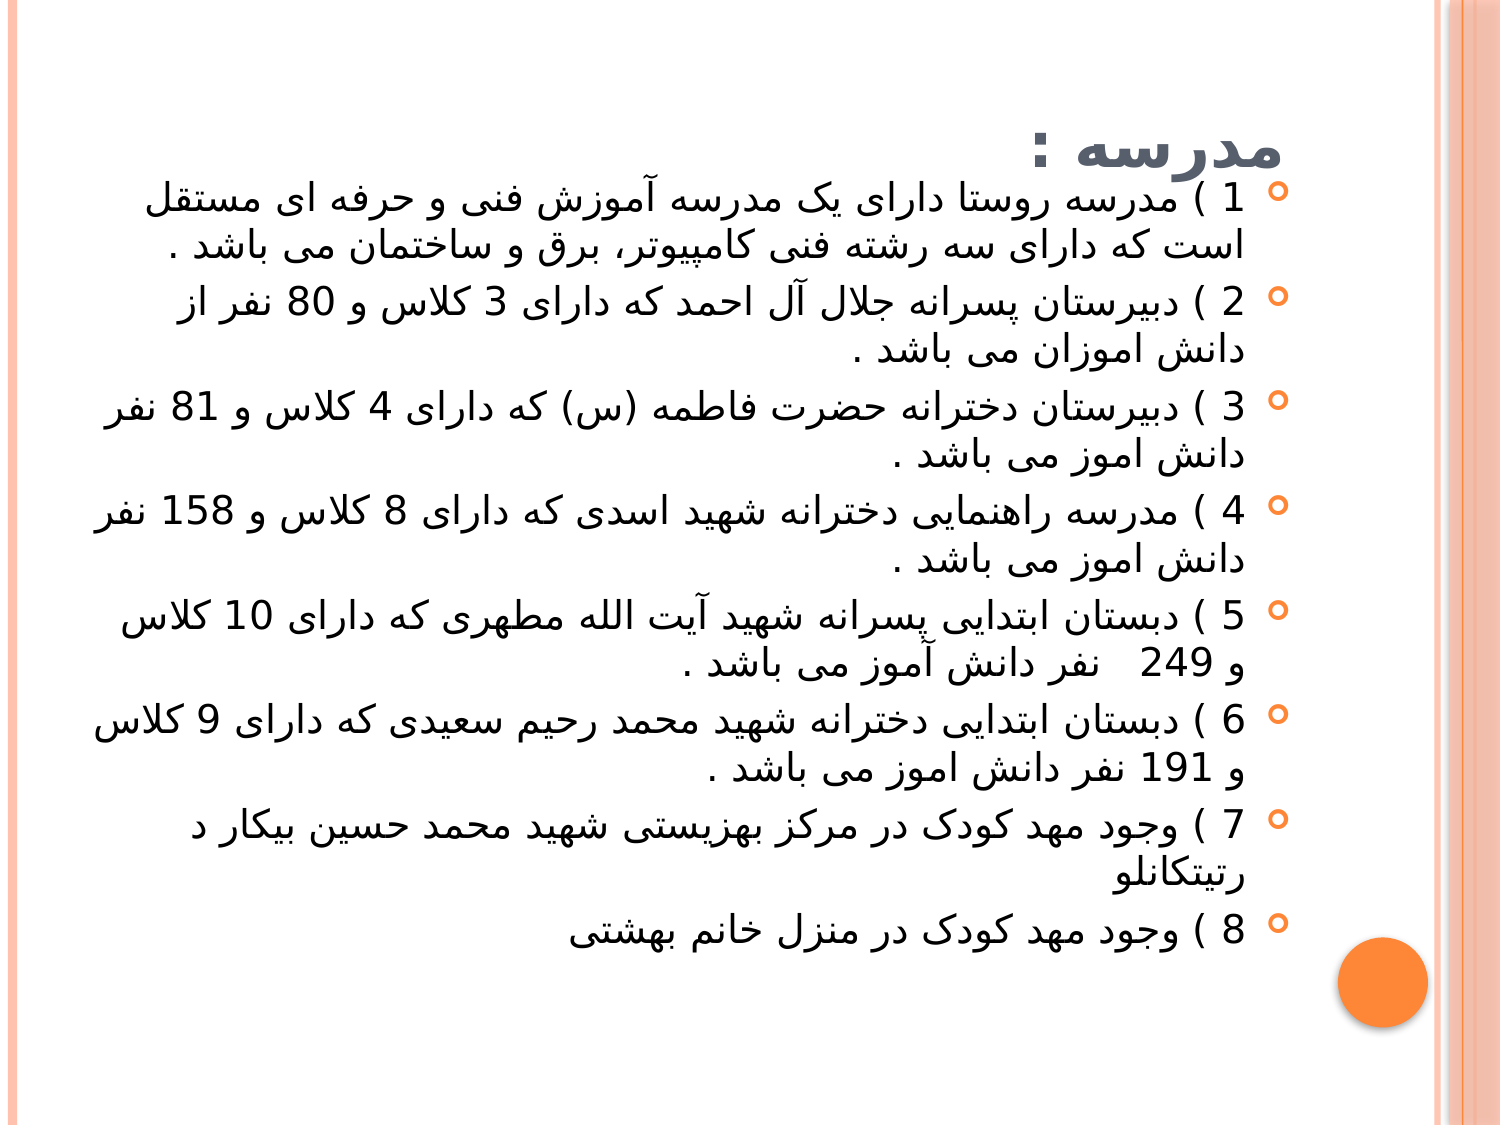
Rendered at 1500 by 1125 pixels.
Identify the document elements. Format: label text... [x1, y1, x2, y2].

title مدرسه : [75, 0, 1300, 164]
list 1 ) مدرسه روستا دارای یک مدرسه آموزش فنی و حرفه ای مستقل است که دارای سه رشته فنی کامپیوتر، برق و ساختمان می باشد . 2 ) دبیرستان پسرانه جلال آل احمد که دارای 3 کلاس و 80 نفر از دانش اموزان می باشد . 3 ) دبیرستان دخترانه حضرت فاطمه (س) که دارای 4 کلاس و 81 نفر دانش اموز می باشد . 4 ) مدرسه راهنمایی دخترانه شهید اسدی که دارای 8 کلاس و 158 نفر دانش اموز می باشد . 5 ) دبستان ابتدایی پسرانه شهید آیت الله مطهری که دارای 10 کلاس و 249 نفر دانش آموز می باشد . 6 ) دبستان ابتدایی دخترانه شهید محمد رحیم سعیدی که دارای 9 کلاس و 191 نفر دانش اموز می باشد . 7 ) وجود مهد کودک در مرکز بهزیستی شهید محمد حسین بیکار د رتیتکانلو 8 ) وجود مهد کودک در منزل خانم بهشتی [75, 164, 1300, 964]
